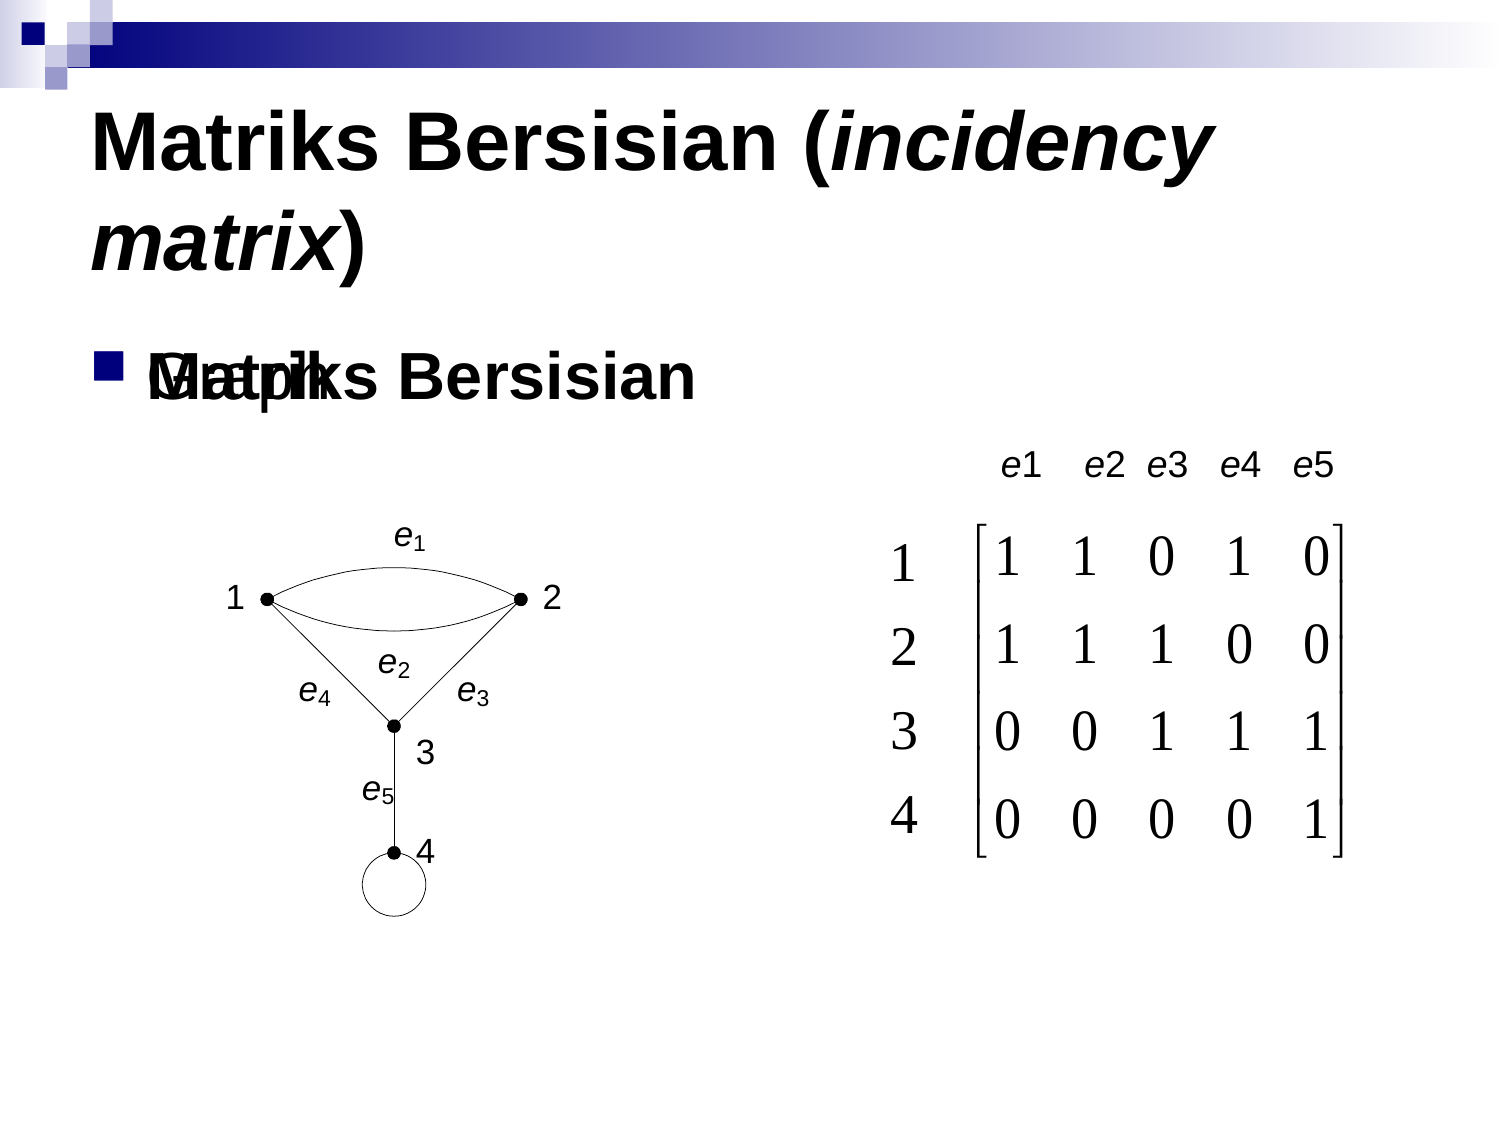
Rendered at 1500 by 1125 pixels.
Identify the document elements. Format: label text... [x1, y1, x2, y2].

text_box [962, 512, 1365, 870]
list Matriks Bersisian [74, 324, 1426, 499]
text_box e1 e2 e3 e4 e5 [986, 432, 1388, 493]
title Matriks Bersisian (incidency matrix) [74, 74, 1426, 301]
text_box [879, 526, 931, 858]
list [194, 491, 594, 923]
list Matriks Bersisian [74, 500, 1426, 963]
